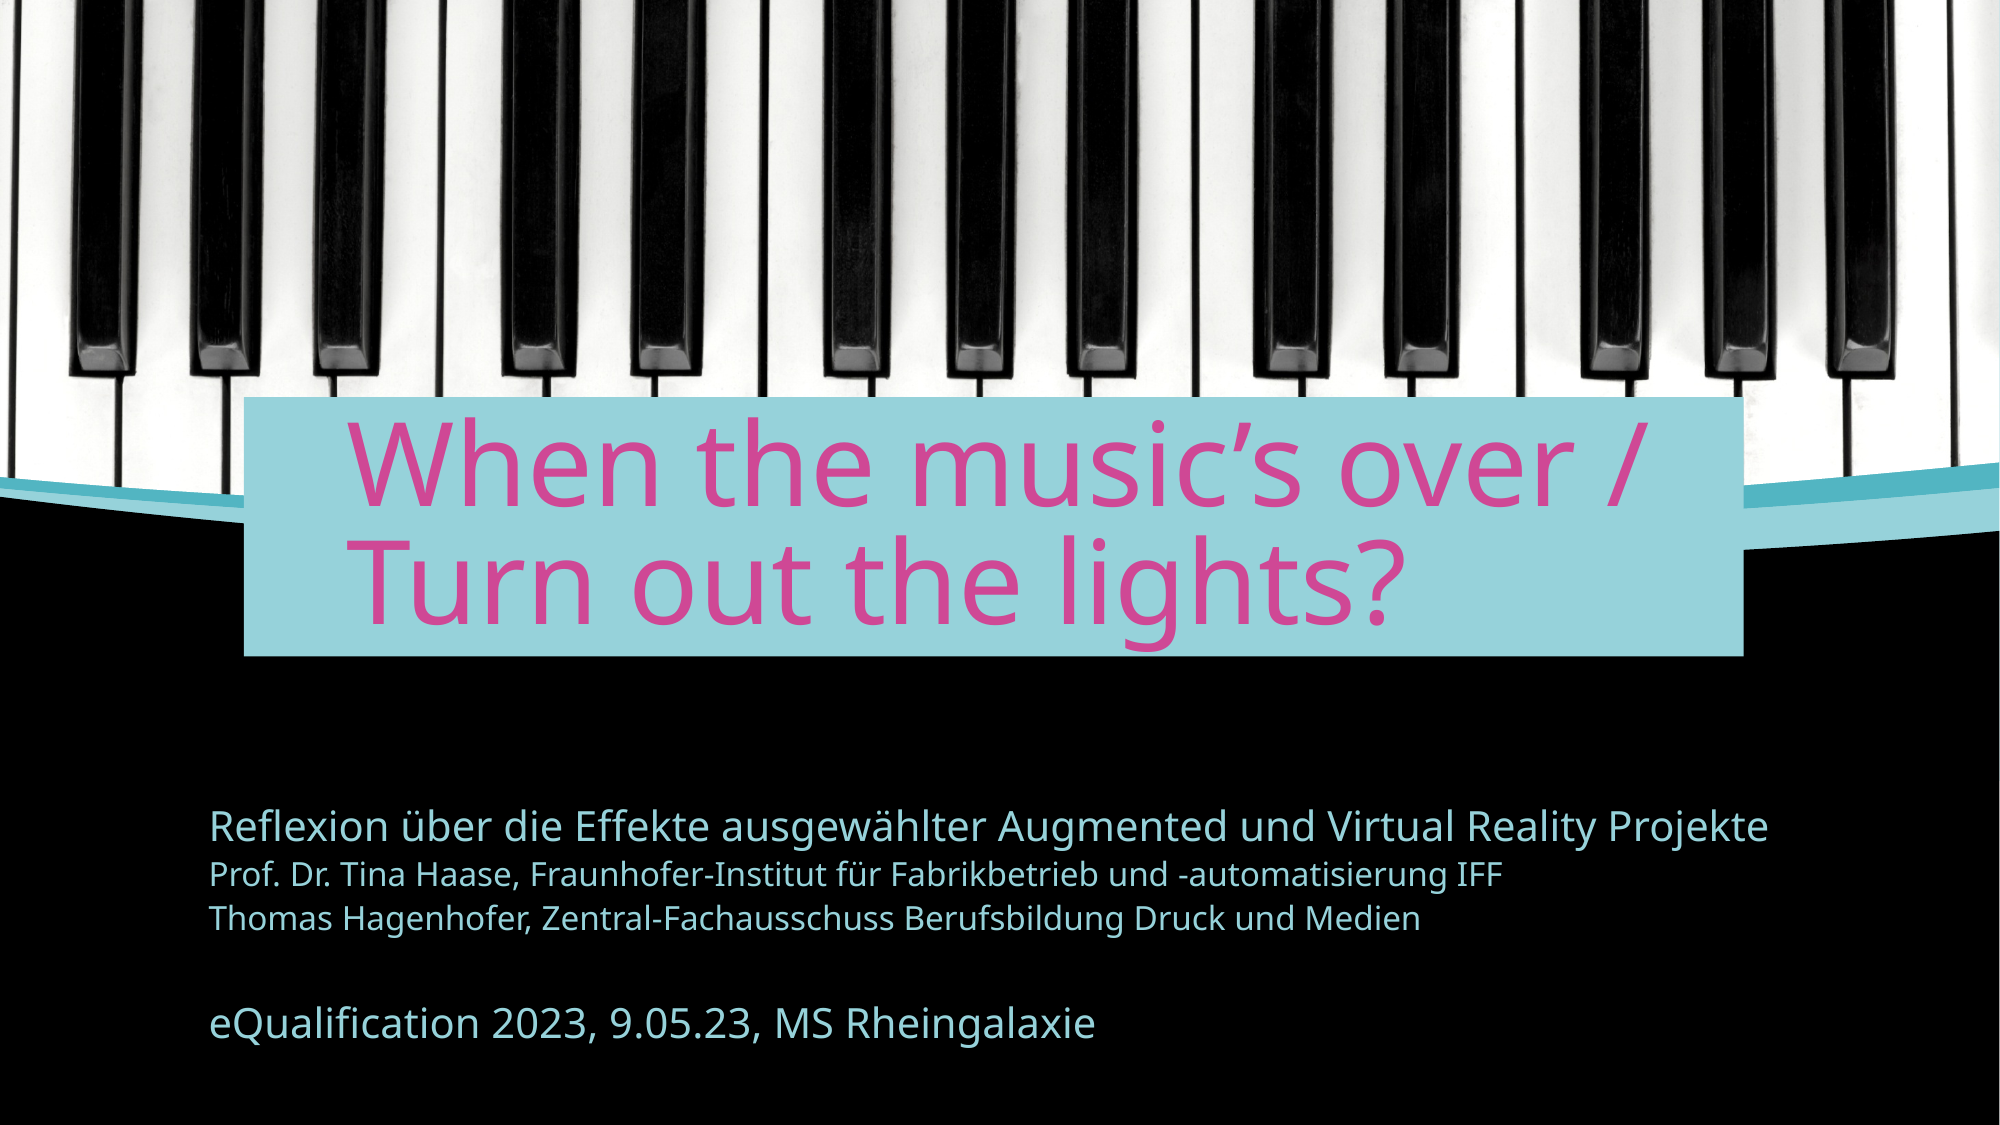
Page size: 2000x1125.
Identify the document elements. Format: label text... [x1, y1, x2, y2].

subtitle Reflexion über die Effekte ausgewählter Augmented und Virtual Reality Projekte Prof. Dr. Tina Haase, Fraunhofer-Institut für Fabrikbetrieb und -automatisierung IFF Thomas Hagenhofer, Zentral-Fachausschuss Berufsbildung Druck und Medien eQualification 2023, 9.05.23, MS Rheingalaxie [193, 786, 1794, 1106]
picture [0, 0, 2000, 516]
title When the music’s over / Turn out the lights? [243, 516, 1744, 657]
